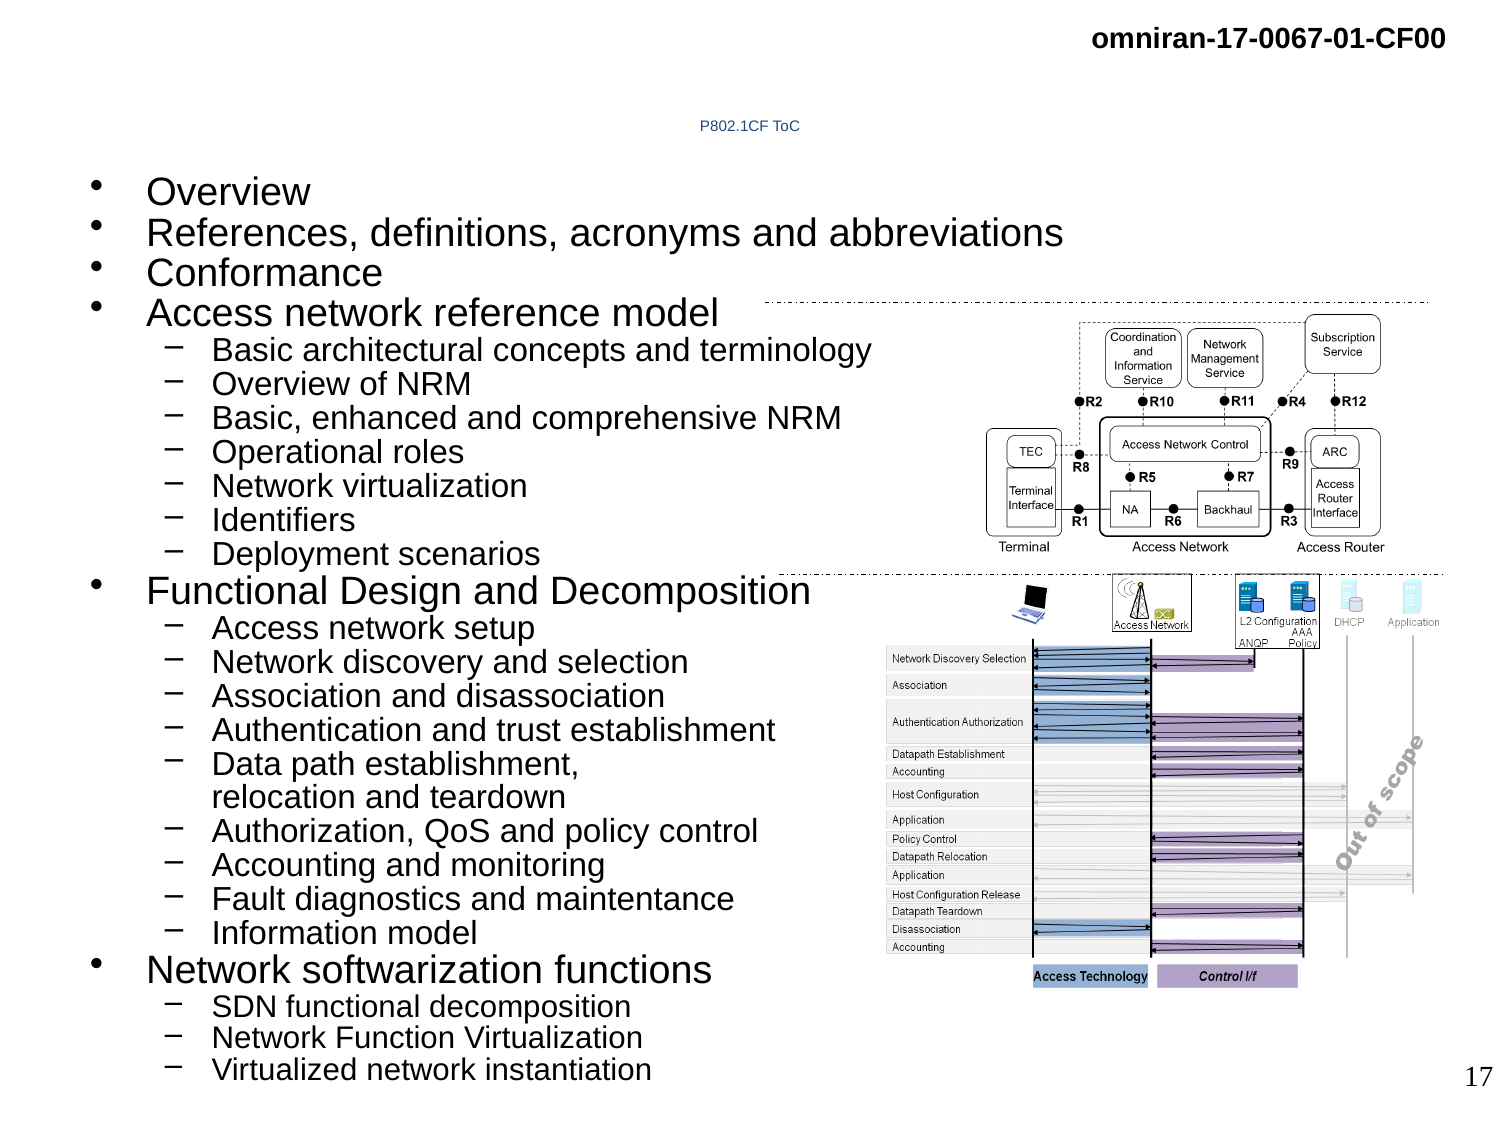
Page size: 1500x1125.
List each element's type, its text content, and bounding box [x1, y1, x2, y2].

list Overview References, definitions, acronyms and abbreviations Conformance Access network reference model Basic architectural concepts and terminology Overview of NRM Basic, enhanced and comprehensive NRM Operational roles Network virtualization Identifiers Deployment scenarios Functional Design and Decomposition Access network setup Network discovery and selection Association and disassociation Authentication and trust establishment Data path establishment, relocation and teardown Authorization, QoS and policy control Accounting and monitoring Fault diagnostics and maintentance Information model Network softwarization functions SDN functional decomposition Network Function Virtualization Virtualized network instantiation [75, 166, 1149, 1024]
picture [985, 314, 1393, 563]
picture [885, 573, 1448, 988]
title P802.1CF ToC [75, 90, 1425, 161]
